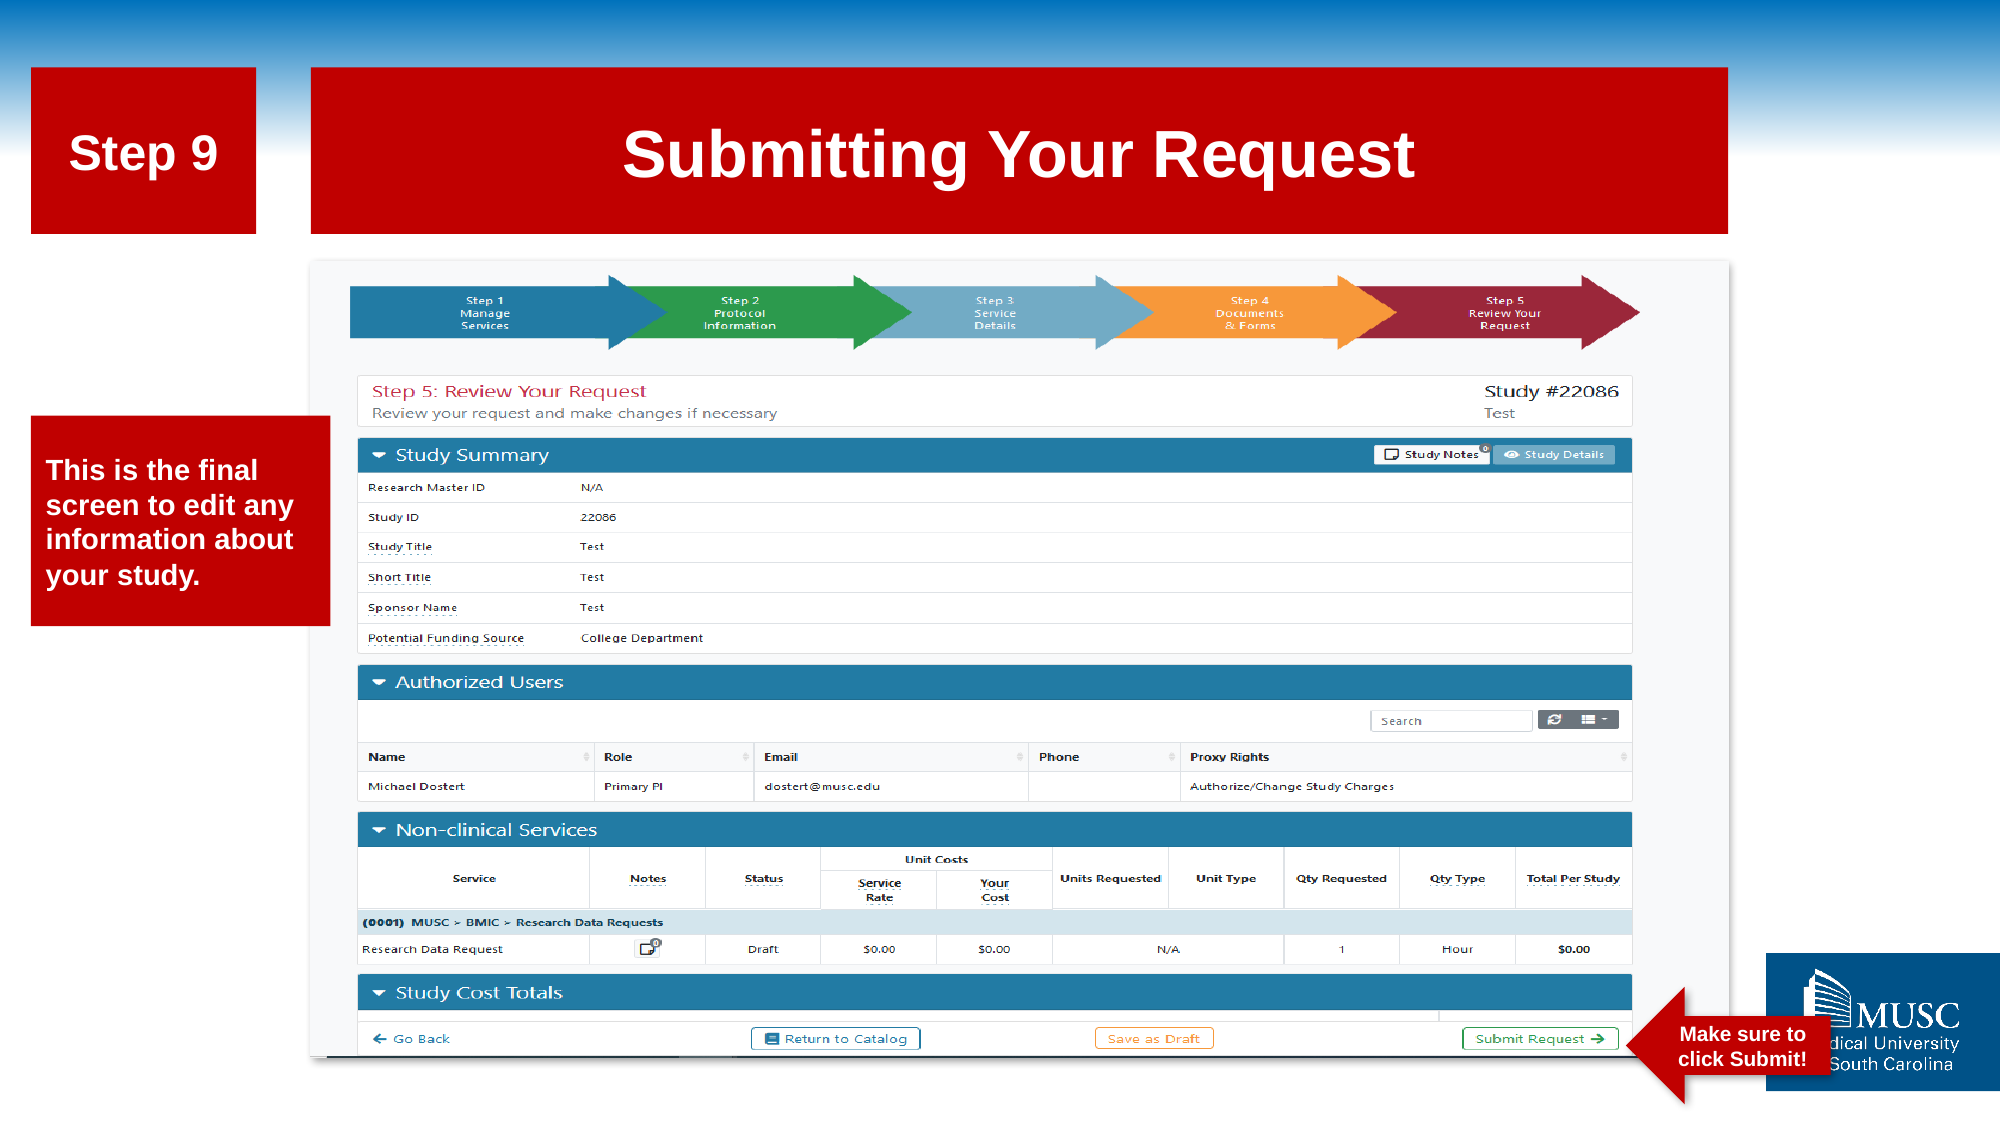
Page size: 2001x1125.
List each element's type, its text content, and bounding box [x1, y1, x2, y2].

picture [310, 260, 1729, 1058]
text_box Step 9 [29, 65, 258, 236]
text_box Make sure to click Submit! [1643, 1014, 1833, 1107]
text_box This is the final screen to edit any information about your study. [29, 413, 305, 628]
text_box Submitting Your Request [309, 65, 1730, 236]
picture [1773, 949, 1988, 1100]
